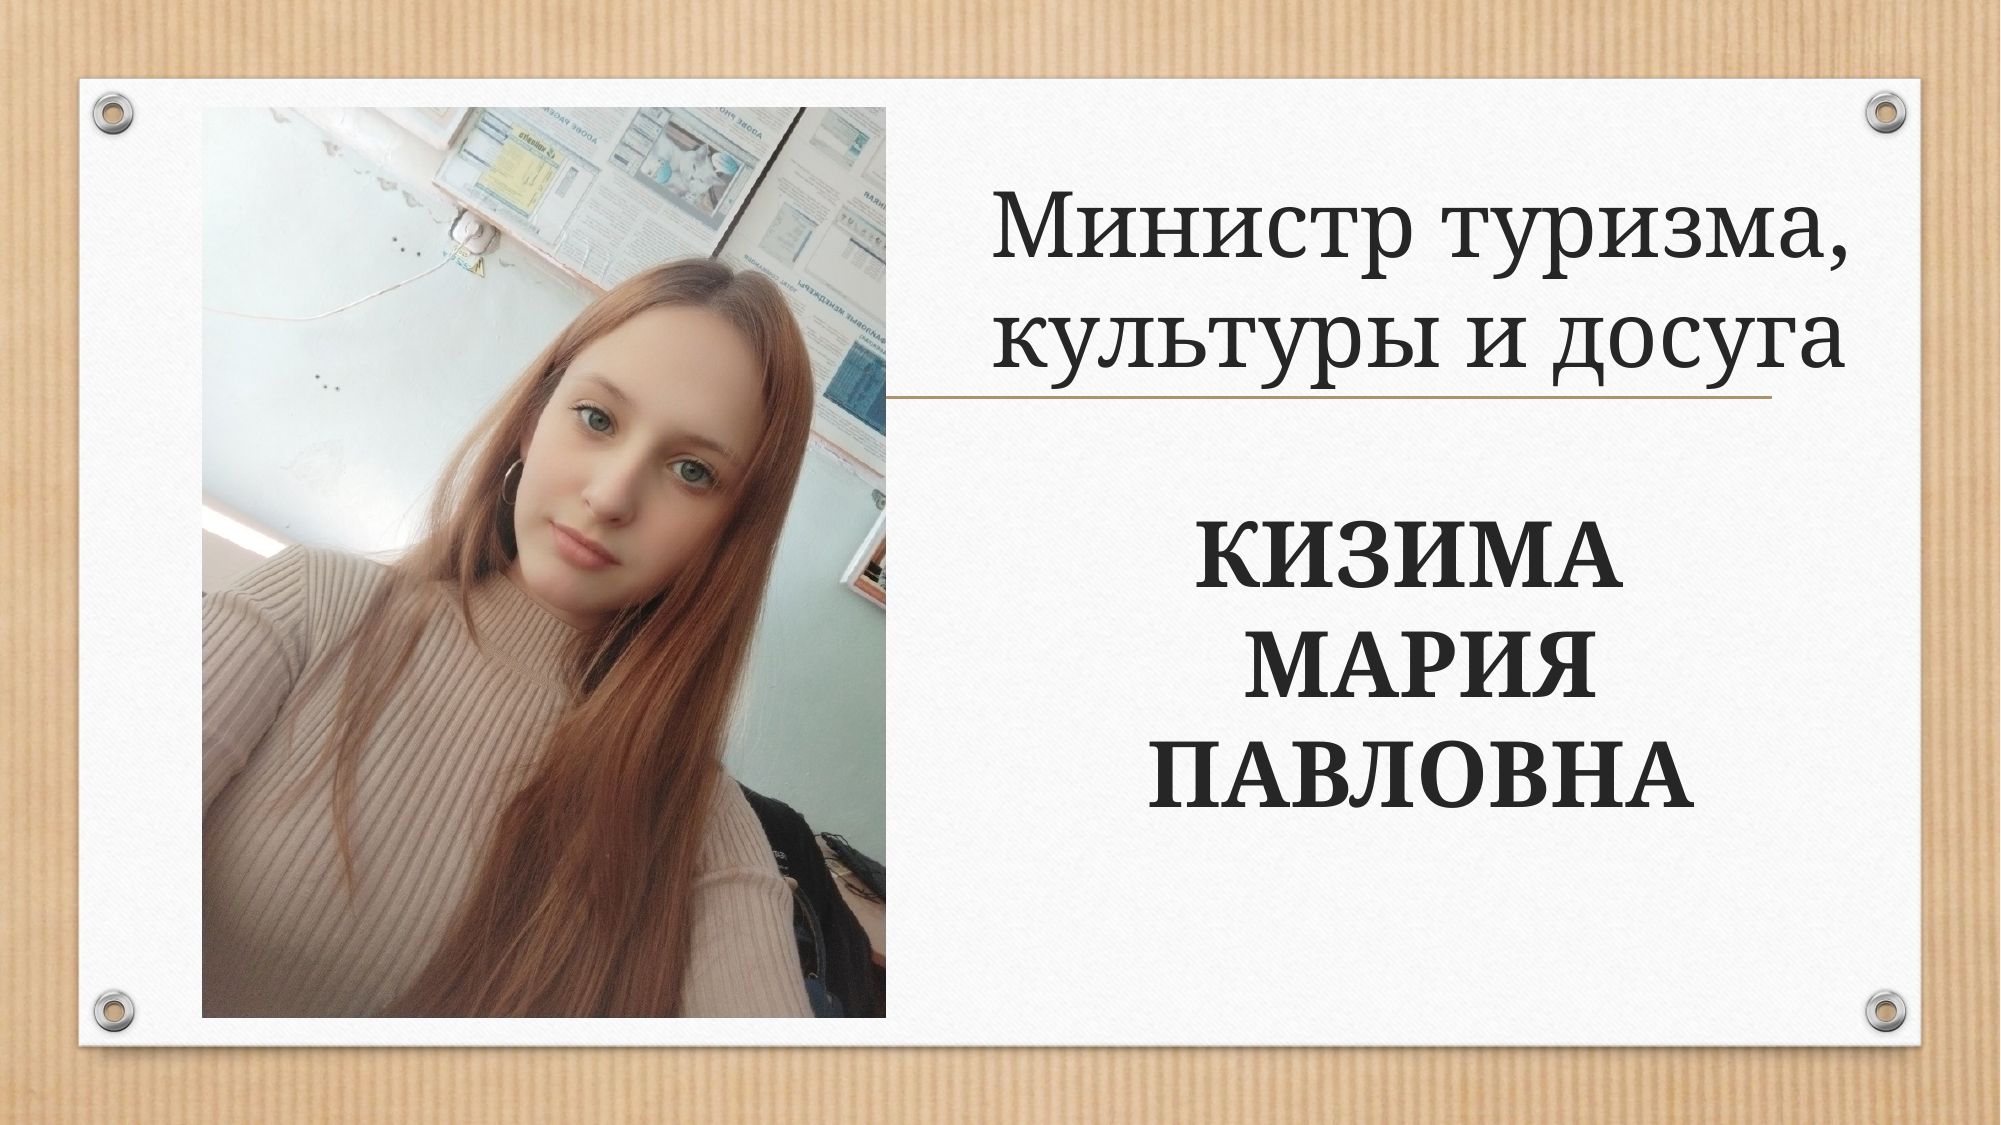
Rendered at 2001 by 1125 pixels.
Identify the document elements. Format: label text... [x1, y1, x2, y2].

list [202, 107, 886, 1019]
picture [0, 0, 2001, 1125]
title Министр туризма, культуры и досуга КИЗИМА МАРИЯ ПАВЛОВНА [958, 94, 1884, 898]
